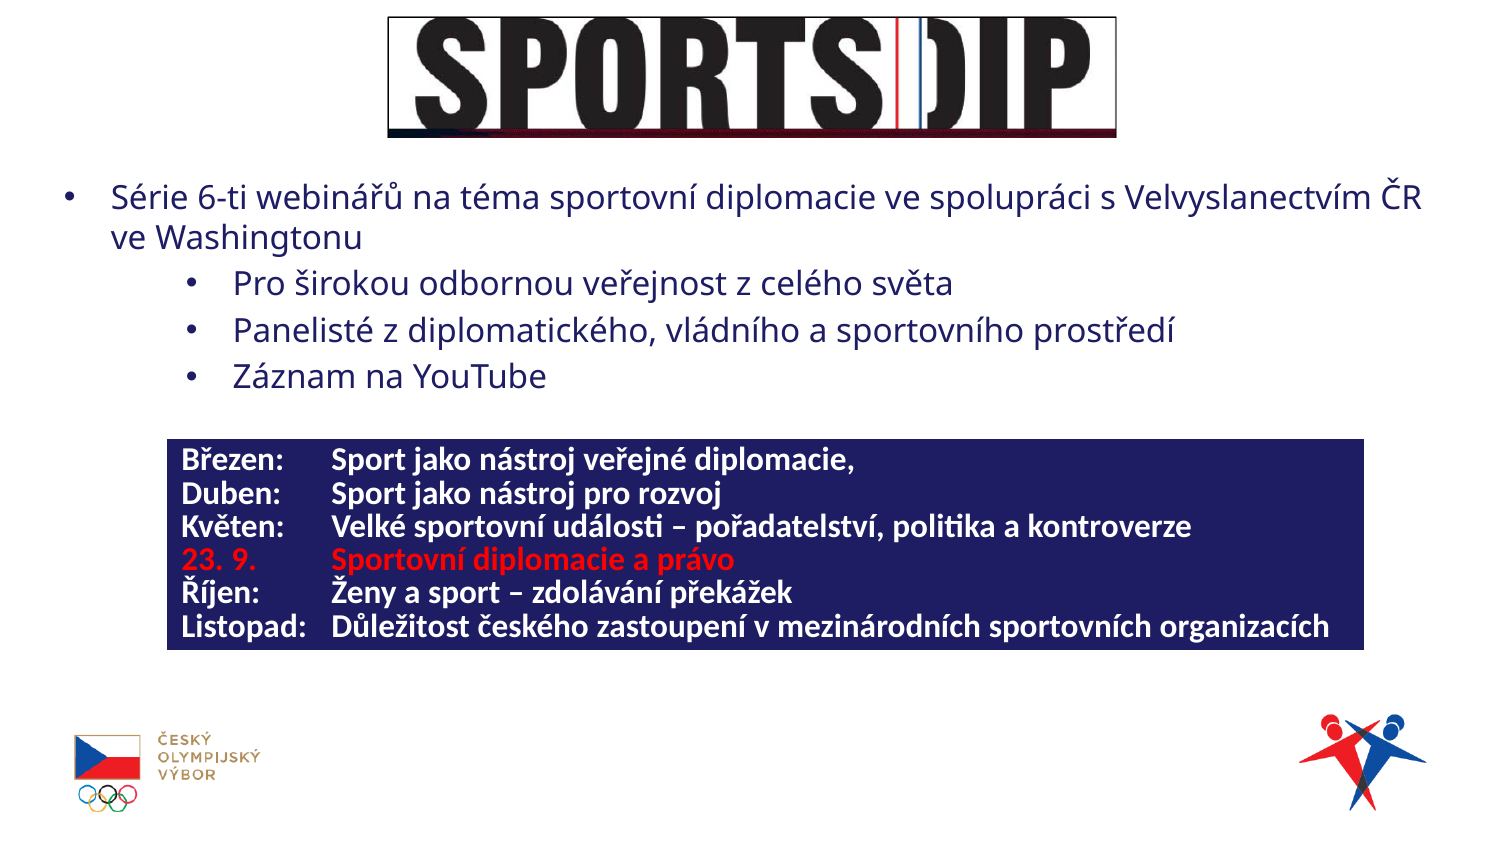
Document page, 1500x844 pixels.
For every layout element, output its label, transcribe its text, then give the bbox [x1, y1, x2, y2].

list Série 6-ti webinářů na téma sportovní diplomacie ve spolupráci s Velvyslanectvím ČR ve Washingtonu Pro širokou odbornou veřejnost z celého světa Panelisté z diplomatického, vládního a sportovního prostředí Záznam na YouTube [63, 175, 1468, 764]
table_header Březen: Sport jako nástroj veřejné diplomacie, Duben: Sport jako nástroj pro rozvoj Květen: Velké sportovní události – pořadatelství, politika a kontroverze 23. 9. Sportovní diplomacie a právo Říjen: Ženy a sport – zdolávání překážek Listopad: Důležitost českého zastoupení v mezinárodních sportovních organizacích [167, 439, 1364, 650]
picture [381, 10, 1121, 138]
